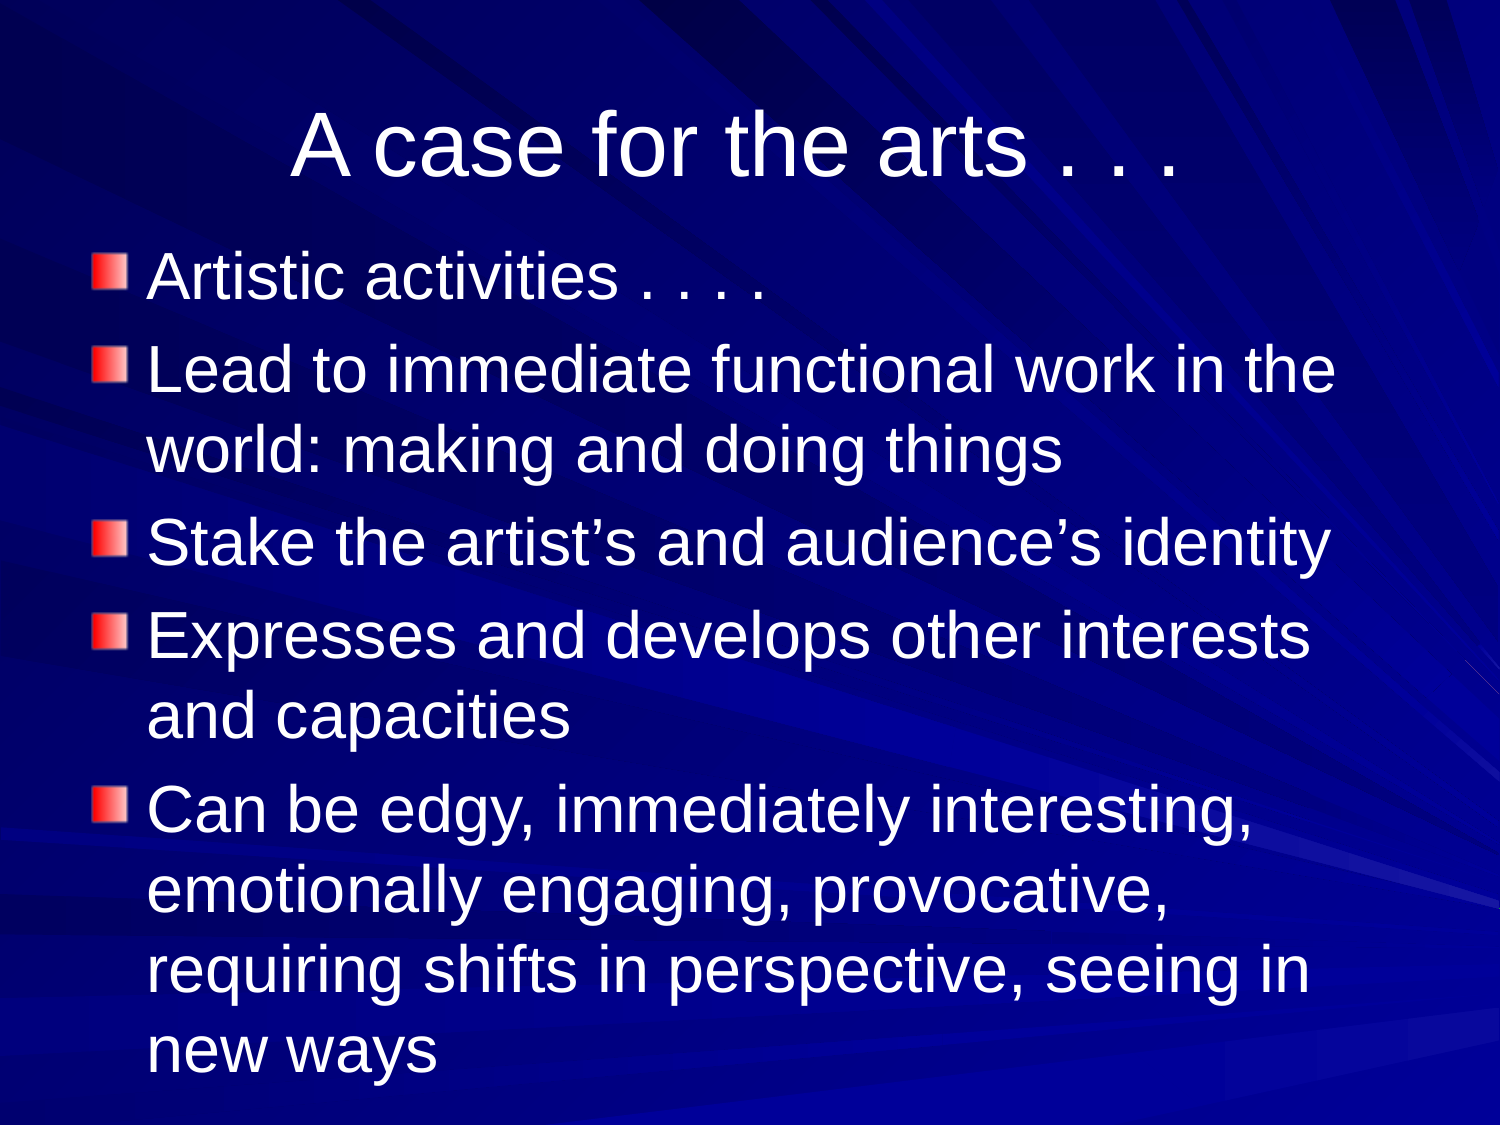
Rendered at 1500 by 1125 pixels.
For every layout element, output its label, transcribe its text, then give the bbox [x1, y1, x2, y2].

picture [90, 251, 132, 294]
picture [90, 611, 132, 654]
list Artistic activities . . . . Lead to immediate functional work in the world: making and doing things Stake the artist’s and audience’s identity Expresses and develops other interests and capacities Can be edgy, immediately interesting, emotionally engaging, provocative, requiring shifts in perspective, seeing in new ways [74, 224, 1426, 1006]
picture [90, 344, 132, 387]
picture [90, 518, 132, 561]
title A case for the arts . . . [74, 45, 1426, 224]
picture [90, 784, 132, 827]
